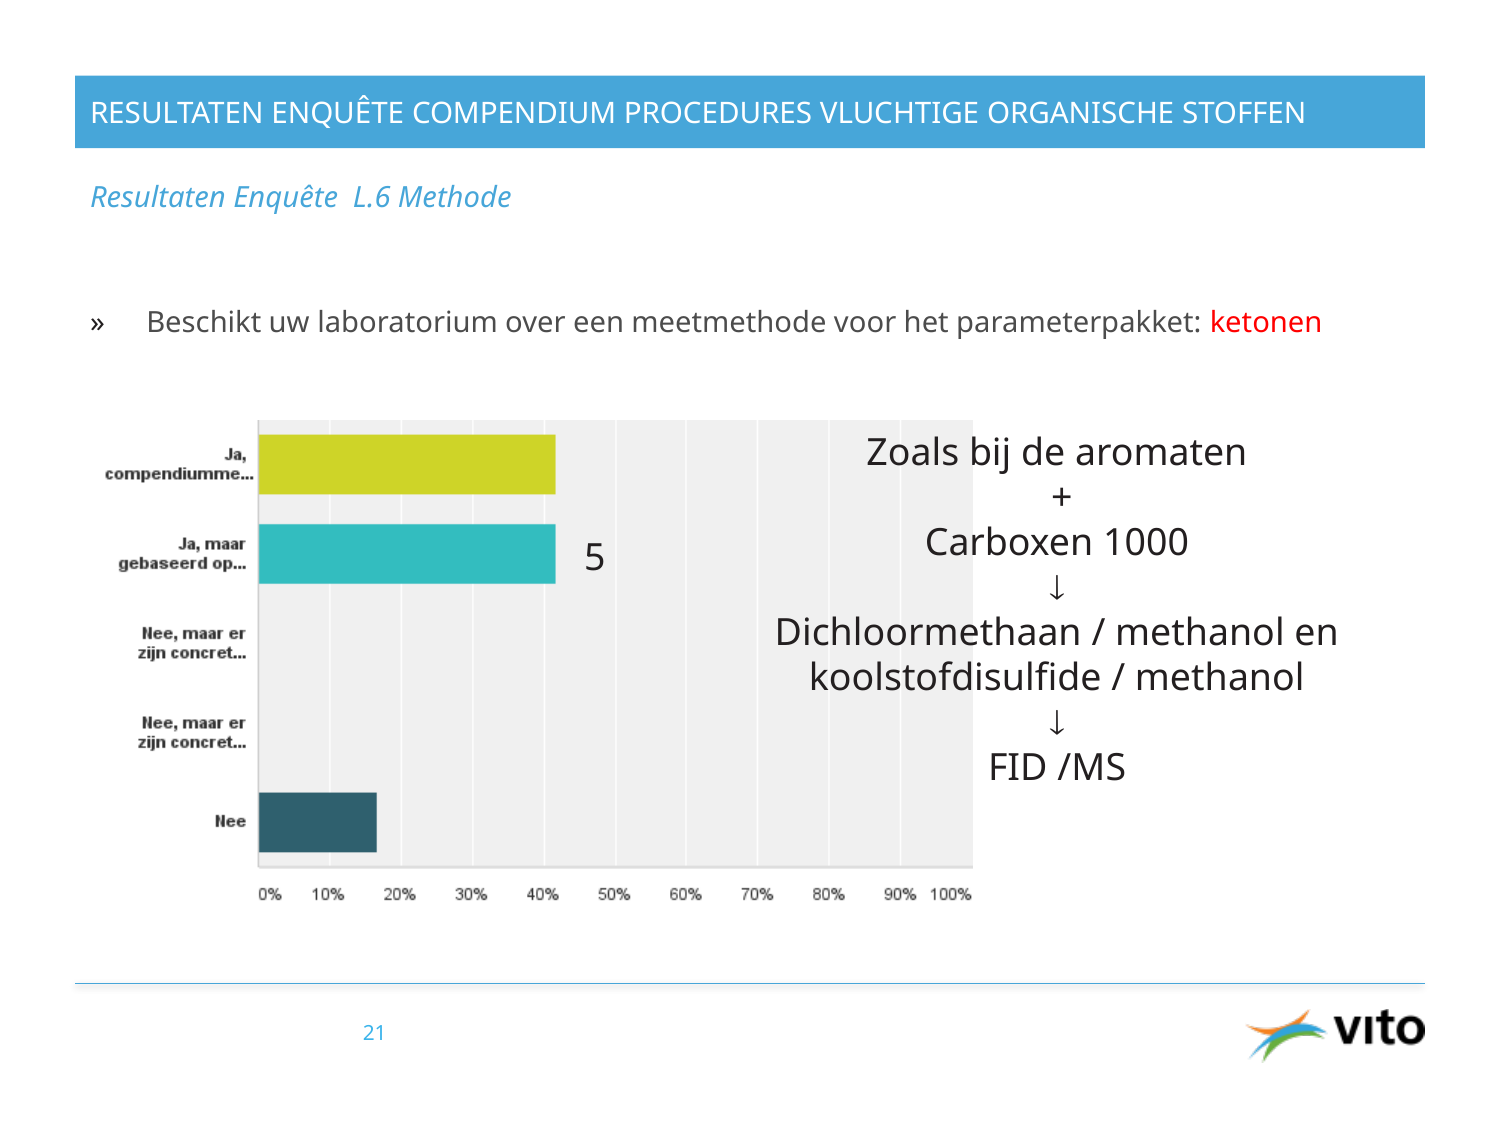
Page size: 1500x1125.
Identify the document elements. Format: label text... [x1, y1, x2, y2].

picture [1245, 1009, 1425, 1063]
slide_number 21 [297, 1004, 402, 1064]
picture [88, 420, 973, 942]
list Beschikt uw laboratorium over een meetmethode voor het parameterpakket: ketonen [75, 289, 1425, 918]
footer [74, 1004, 402, 1065]
title Resultaten Enquête Compendium Procedures Vluchtige Organische Stoffen [75, 75, 1425, 149]
list Resultaten Enquête L.6 Methode [75, 171, 1425, 289]
text_box Zoals bij de aromaten + Carboxen 1000  Dichloormethaan / methanol en koolstofdisulfide / methanol  FID /MS [973, 420, 1447, 796]
